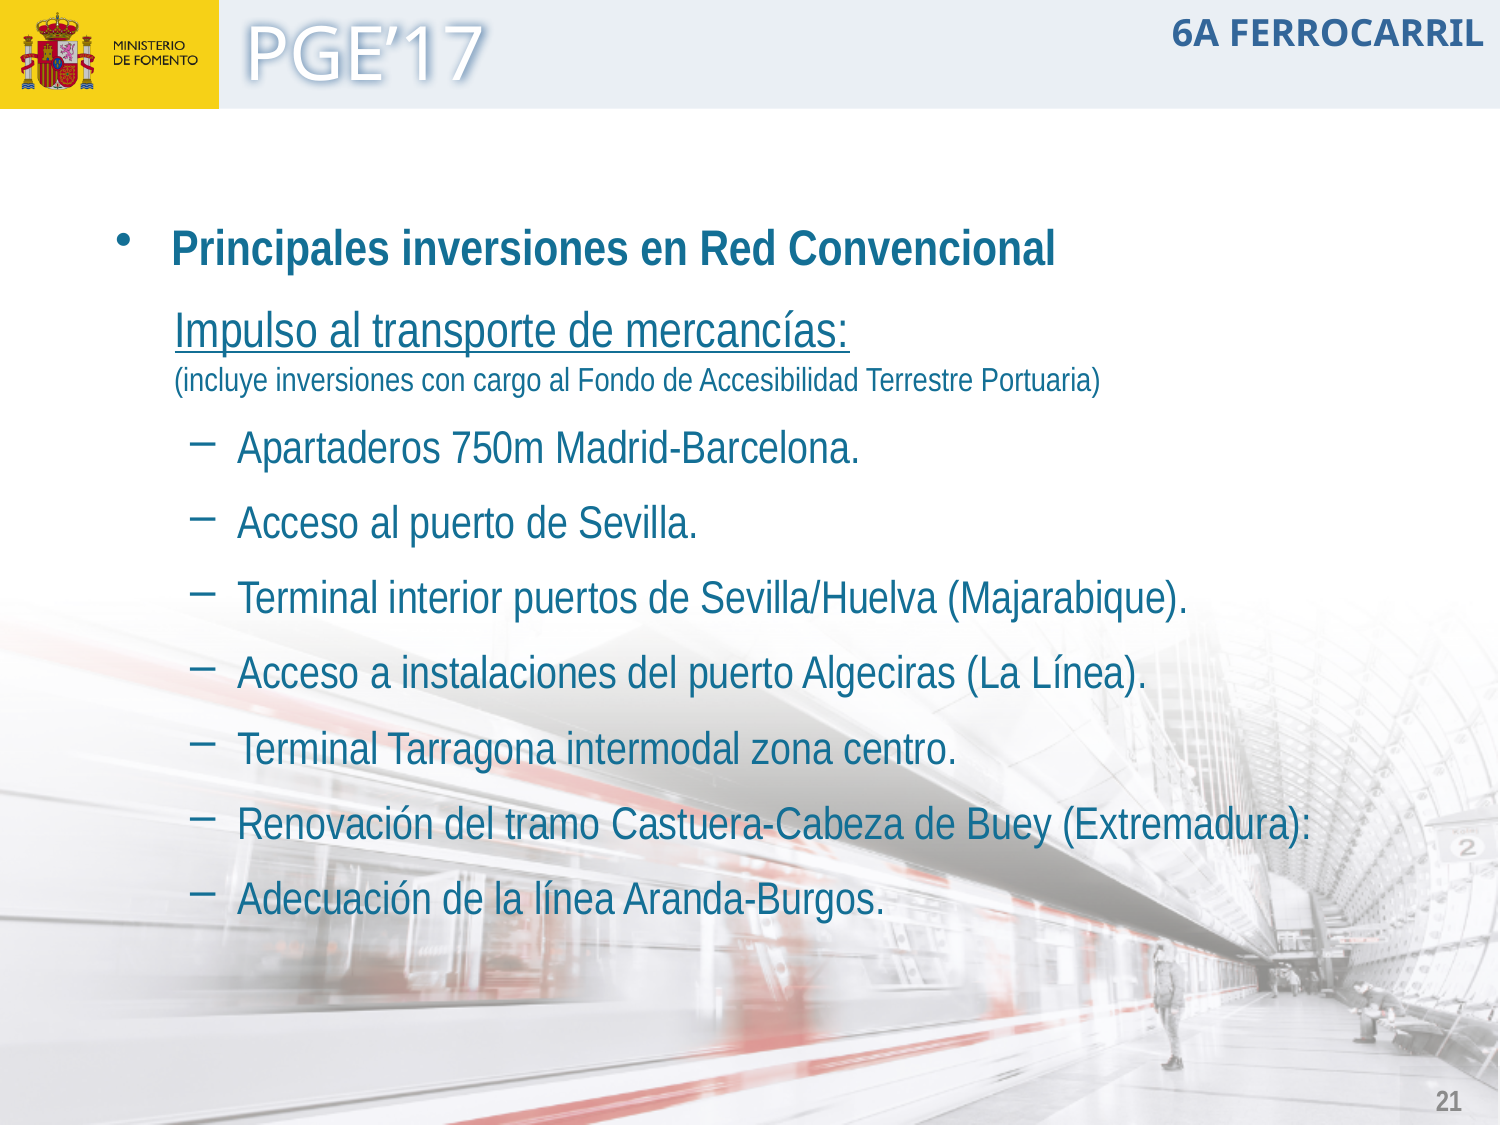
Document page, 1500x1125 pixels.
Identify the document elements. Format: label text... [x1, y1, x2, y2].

text_box 6A FERROCARRIL [242, 7, 1500, 102]
picture [0, 591, 1498, 1125]
text_box Principales inversiones en Red Convencional Impulso al transporte de mercancías: (incluye inversiones con cargo al Fondo de Accesibilidad Terrestre Portuaria) Apartaderos 750m Madrid-Barcelona. Acceso al puerto de Sevilla. Terminal interior puertos de Sevilla/Huelva (Majarabique). Acceso a instalaciones del puerto Algeciras (La Línea). Terminal Tarragona intermodal zona centro. Renovación del tramo Castuera-Cabeza de Buey (Extremadura): Adecuación de la línea Aranda-Burgos. [100, 196, 1388, 965]
picture [0, 0, 219, 109]
slide_number 21 [1404, 1069, 1495, 1125]
